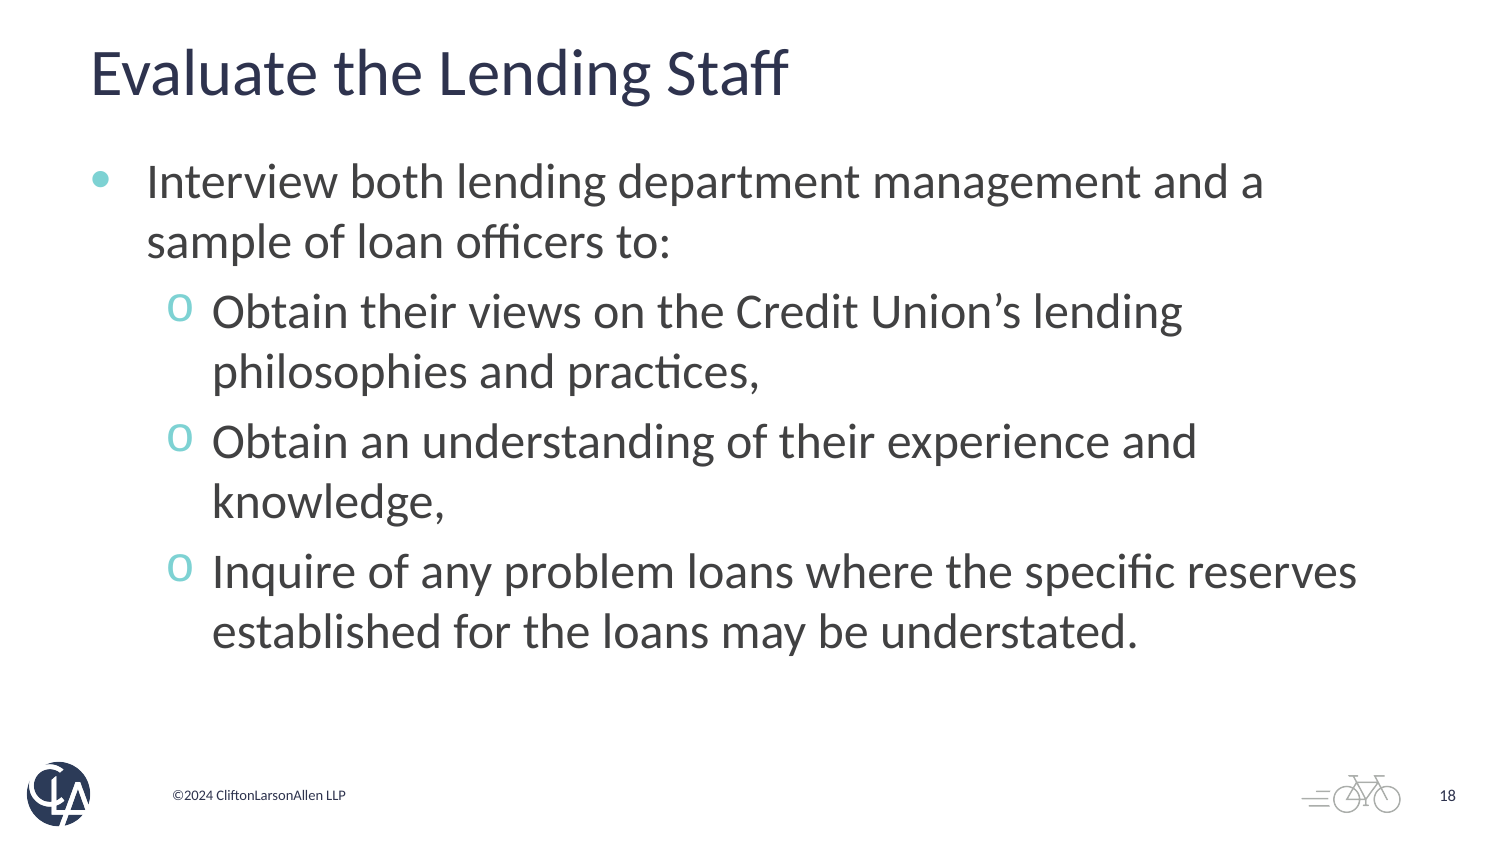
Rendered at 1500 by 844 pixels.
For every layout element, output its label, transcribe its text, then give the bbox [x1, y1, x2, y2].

list Interview both lending department management and a sample of loan officers to: Obtain their views on the Credit Union’s lending philosophies and practices, Obtain an understanding of their experience and knowledge, Inquire of any problem loans where the specific reserves established for the loans may be understated. [74, 140, 1426, 741]
slide_number 18 [1406, 766, 1472, 823]
picture [26, 761, 91, 827]
picture [1299, 773, 1403, 815]
title Evaluate the Lending Staff [74, 11, 1426, 125]
